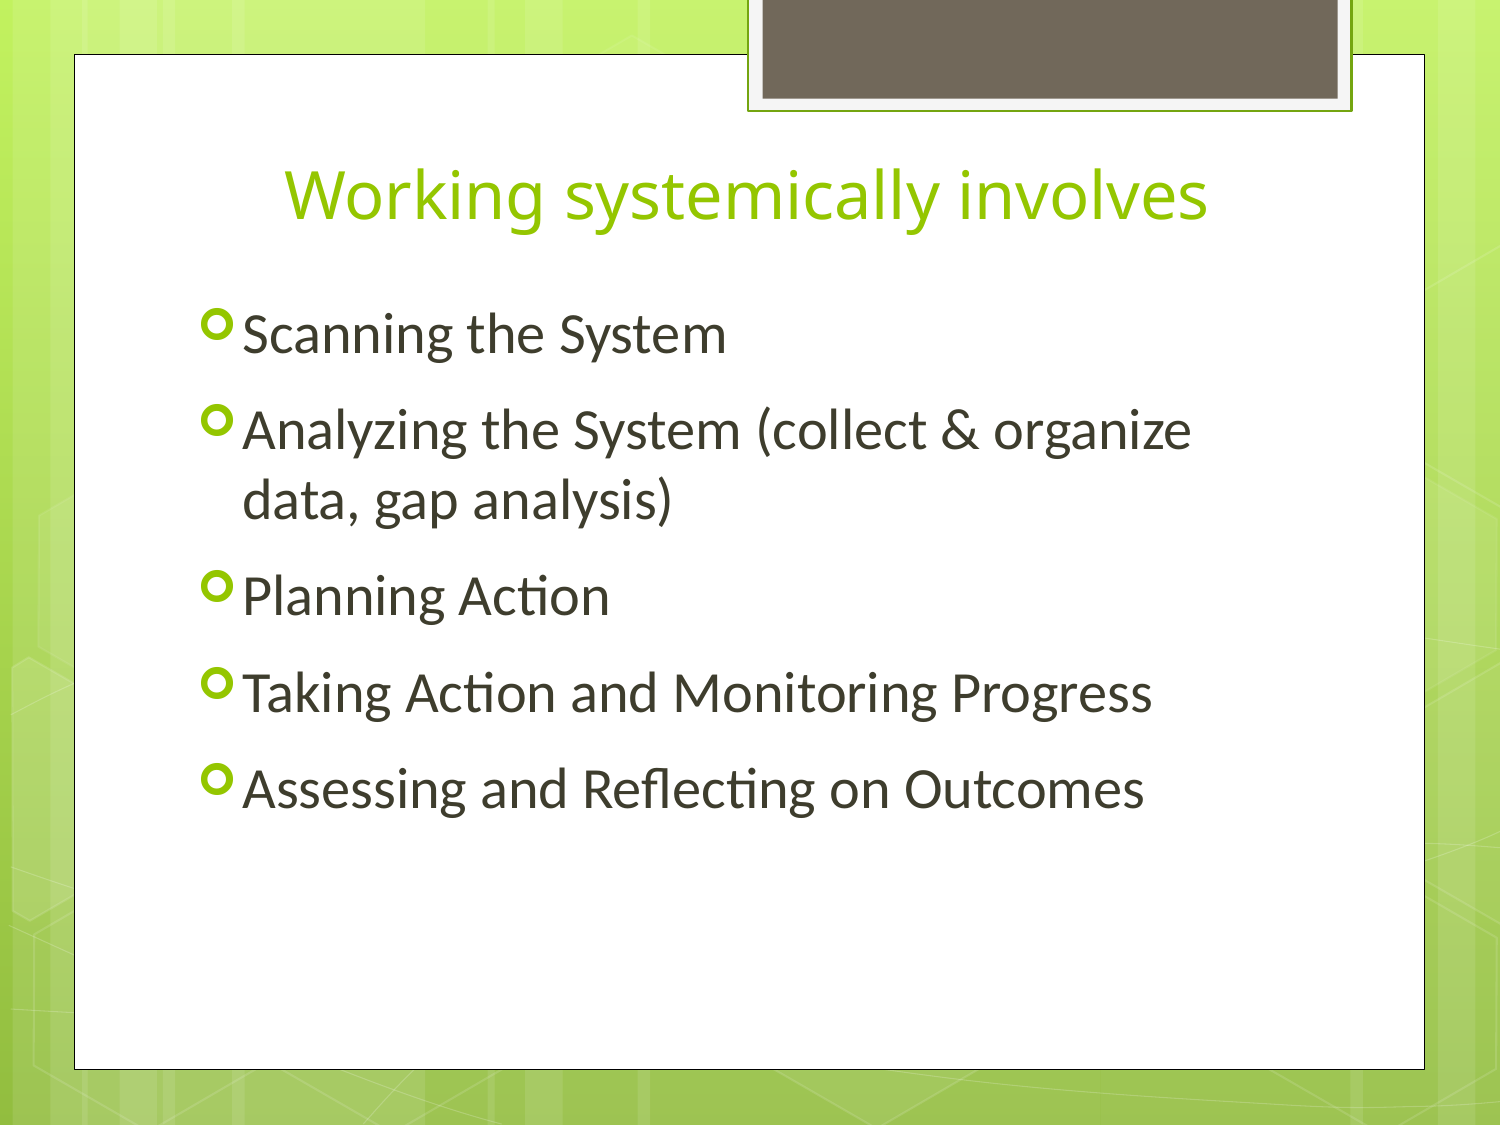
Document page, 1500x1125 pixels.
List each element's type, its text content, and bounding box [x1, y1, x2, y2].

title Working systemically involves [171, 96, 1324, 241]
list Scanning the System Analyzing the System (collect & organize data, gap analysis) Planning Action Taking Action and Monitoring Progress Assessing and Reflecting on Outcomes [171, 287, 1283, 957]
